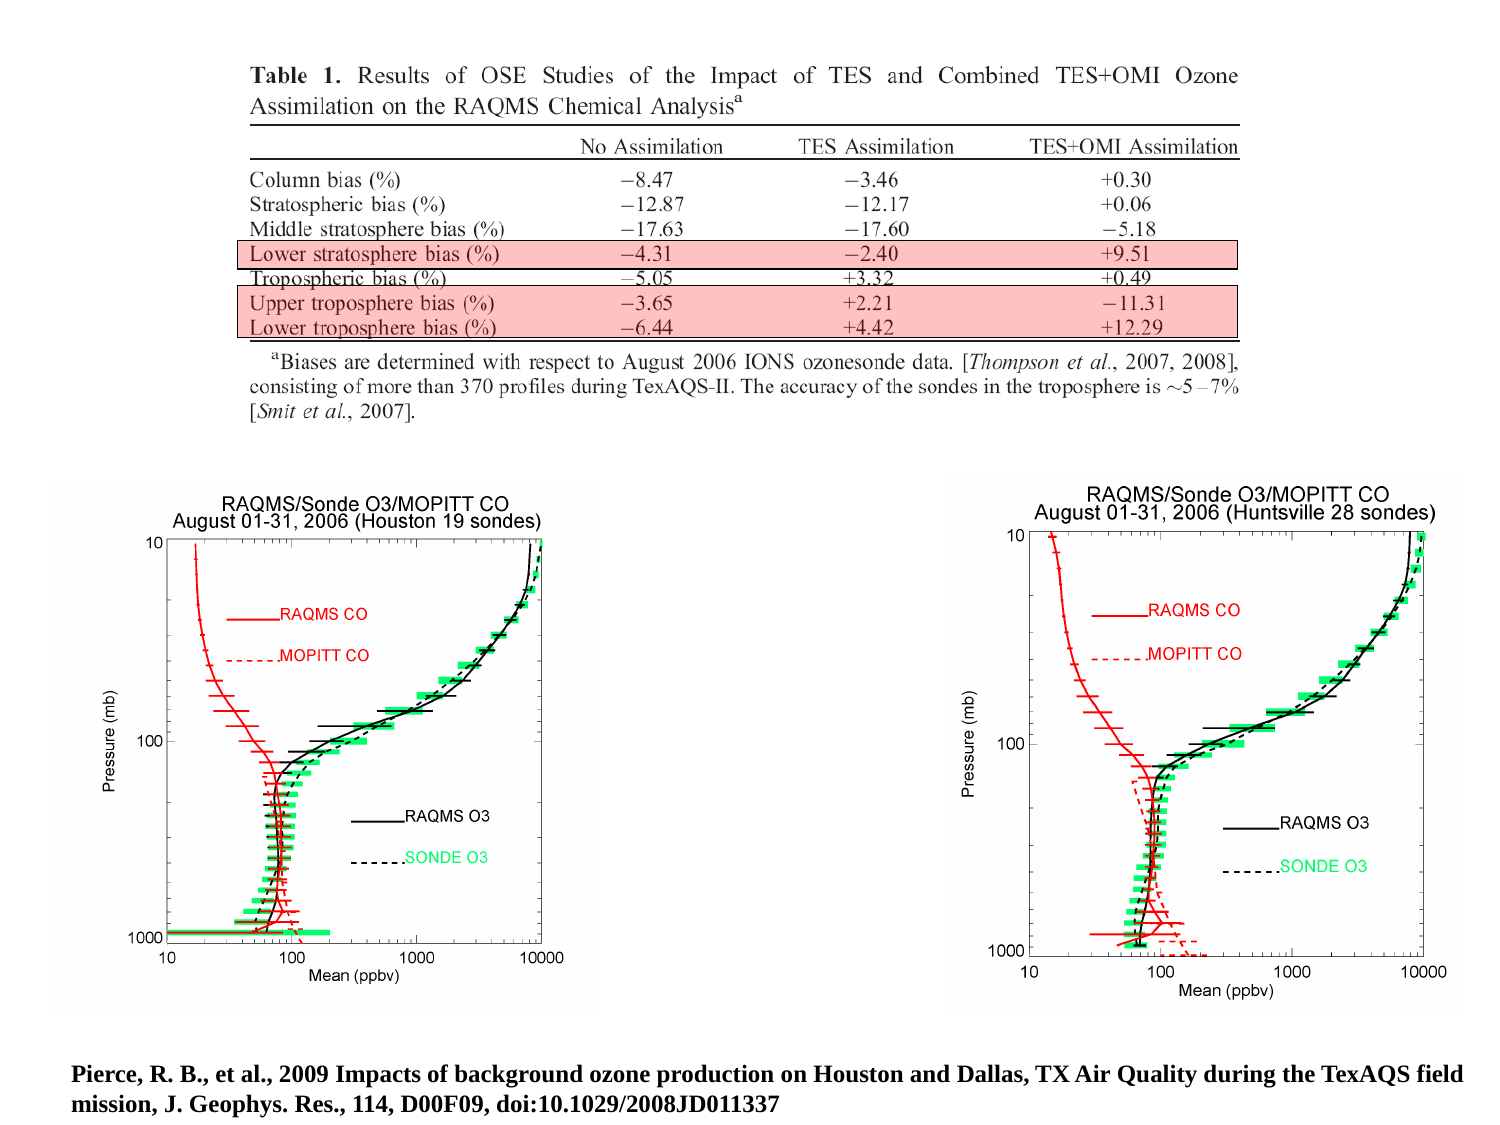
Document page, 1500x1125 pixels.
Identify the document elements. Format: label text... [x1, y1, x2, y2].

picture [49, 485, 599, 1013]
picture [224, 49, 1263, 437]
text_box Pierce, R. B., et al., 2009 Impacts of background ozone production on Houston and Dallas, TX Air Quality during the TexAQS field mission, J. Geophys. Res., 114, D00F09, doi:10.1029/2008JD011337 [0, 1049, 1500, 1125]
picture [945, 474, 1462, 1013]
